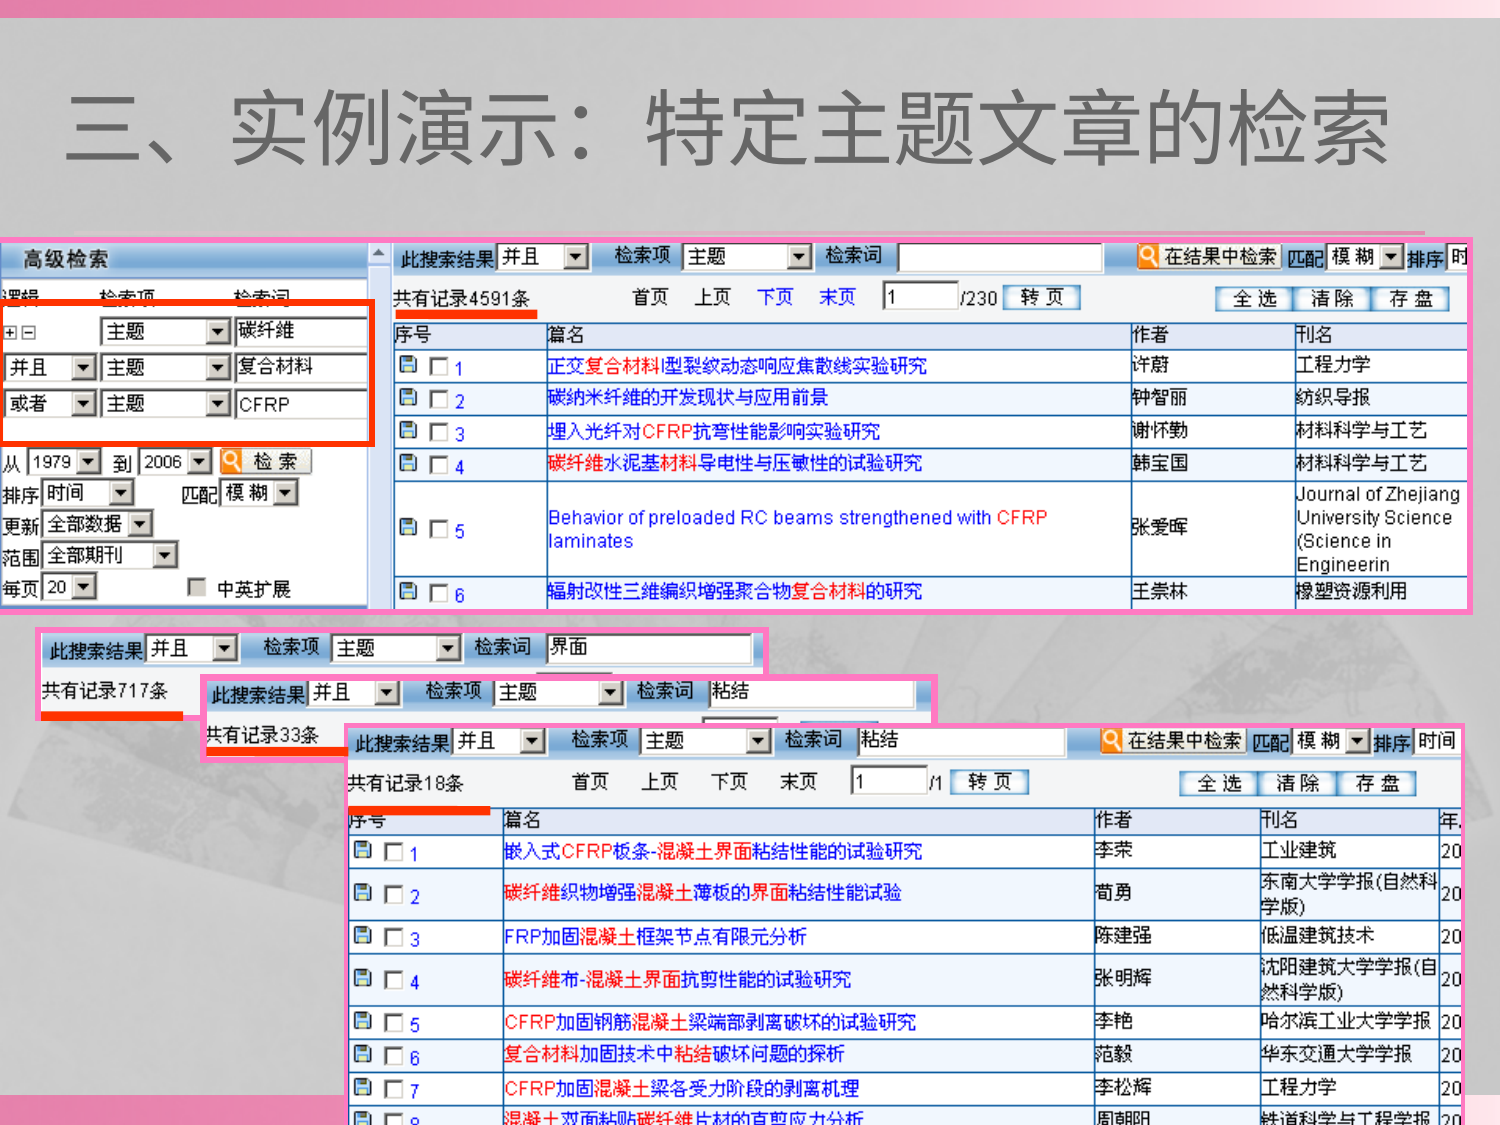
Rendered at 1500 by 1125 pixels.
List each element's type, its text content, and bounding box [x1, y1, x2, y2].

list [75, 724, 343, 1032]
title 三、实例演示：特定主题文章的检索 [29, 45, 1425, 208]
picture [40, 632, 1462, 1125]
picture [0, 242, 1468, 610]
list [75, 621, 1425, 723]
